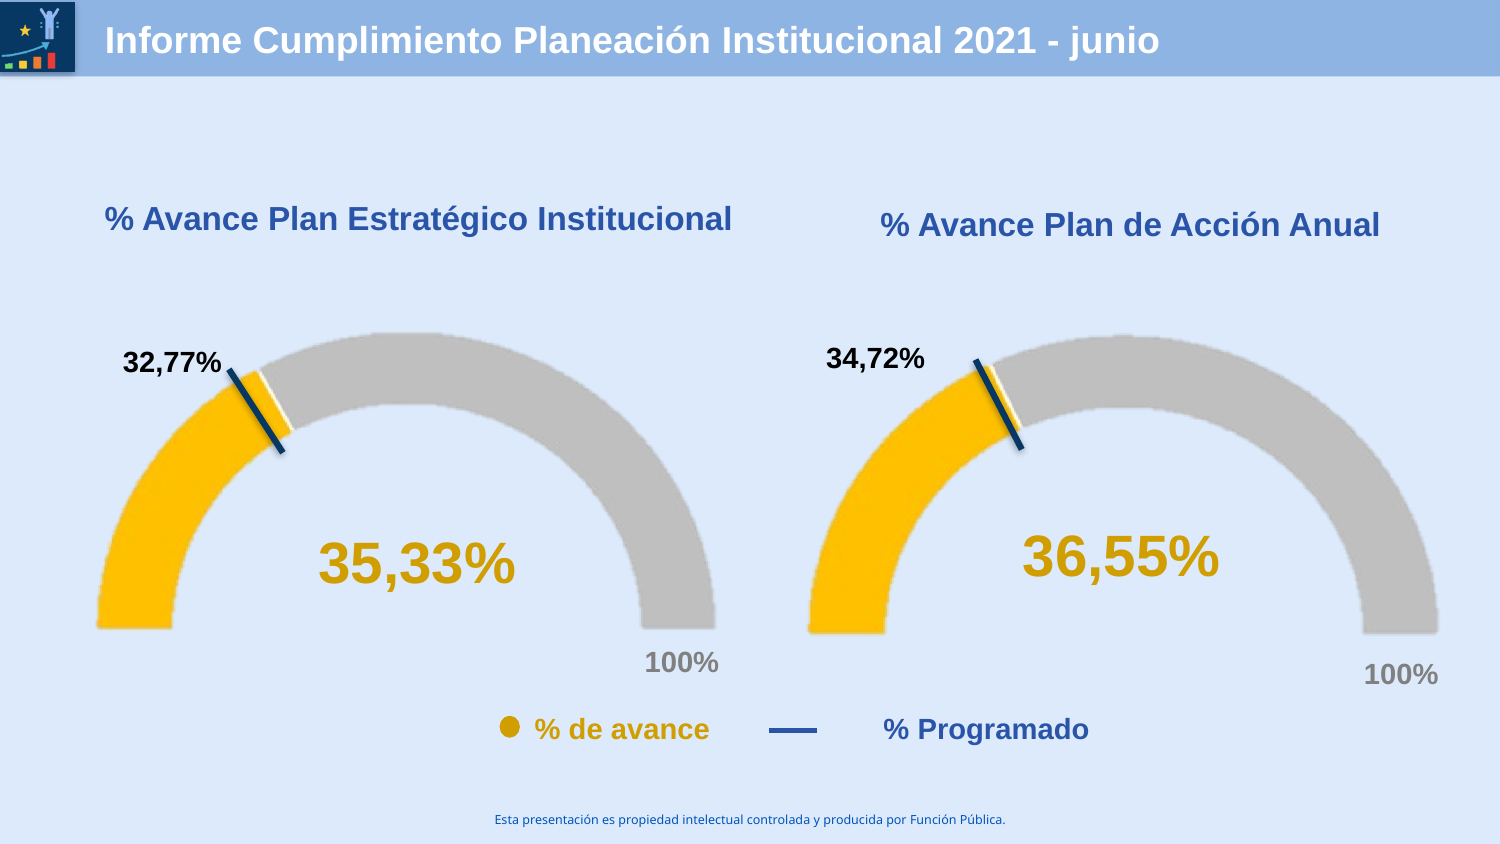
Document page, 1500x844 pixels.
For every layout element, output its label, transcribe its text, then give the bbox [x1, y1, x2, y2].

text_box % Avance Plan de Acción Anual [854, 195, 1408, 251]
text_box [975, 359, 1022, 450]
text_box 100% [1327, 645, 1476, 700]
text_box Informe Cumplimiento Planeación Institucional 2021 - junio [73, 0, 1500, 77]
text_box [89, 189, 812, 688]
picture [0, 2, 69, 75]
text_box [501, 702, 1170, 754]
text_box [70, 2, 75, 72]
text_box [816, 331, 1252, 597]
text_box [816, 326, 1461, 643]
